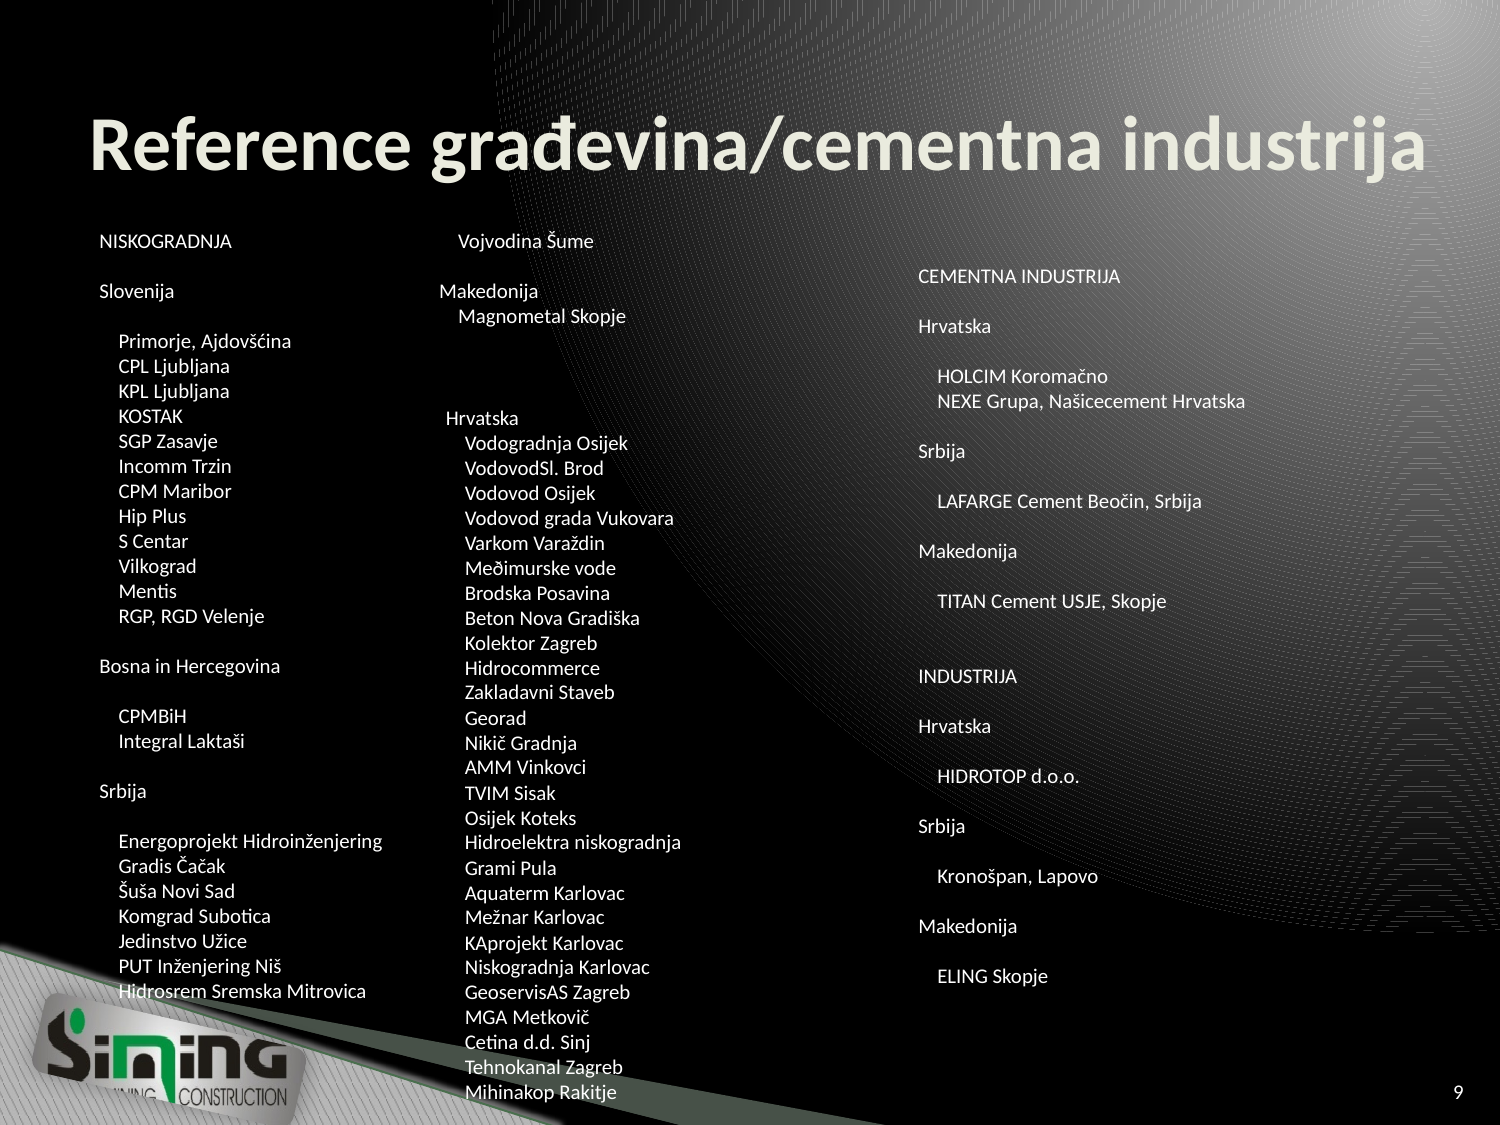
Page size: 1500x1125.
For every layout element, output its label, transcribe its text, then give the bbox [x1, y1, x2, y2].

title Reference građevina/cementna industrija [75, 45, 1459, 233]
text_box NISKOGRADNJA Slovenija Primorje, Ajdovšćina CPL Ljubljana KPL Ljubljana KOSTAK SGP Zasavje Incomm Trzin CPM Maribor Hip Plus S Centar Vilkograd Mentis RGP, RGD Velenje Bosna in Hercegovina CPMBiH Integral Laktaši Srbija Energoprojekt Hidroinženjering Gradis Čačak Šuša Novi Sad Komgrad Subotica Jedinstvo Užice PUT Inženjering Niš Hidrosrem Sremska Mitrovica Vojvodina Šume Makedonija Magnometal Skopje [84, 220, 794, 1028]
text_box CEMENTNA INDUSTRIJA Hrvatska HOLCIM Koromačno NEXE Grupa, Našicecement Hrvatska Srbija LAFARGE Cement Beočin, Srbija Makedonija TITAN Cement USJE, Skopje INDUSTRIJA Hrvatska HIDROTOP d.o.o. Srbija Kronošpan, Lapovo Makedonija ELING Skopje [903, 255, 1412, 995]
text_box Hrvatska Vodogradnja Osijek VodovodSl. Brod Vodovod Osijek Vodovod grada Vukovara Varkom Varaždin Meðimurske vode Brodska Posavina Beton Nova Gradiška Kolektor Zagreb Hidrocommerce Zakladavni Staveb Georad Nikič Gradnja AMM Vinkovci TVIM Sisak Osijek Koteks Hidroelektra niskogradnja Grami Pula Aquaterm Karlovac Mežnar Karlovac KAprojekt Karlovac Niskogradnja Karlovac GeoservisAS Zagreb MGA Metkovič Cetina d.d. Sinj Tehnokanal Zagreb Mihinakop Rakitje [430, 397, 806, 1112]
slide_number 9 [1418, 1051, 1479, 1112]
picture [32, 993, 307, 1125]
